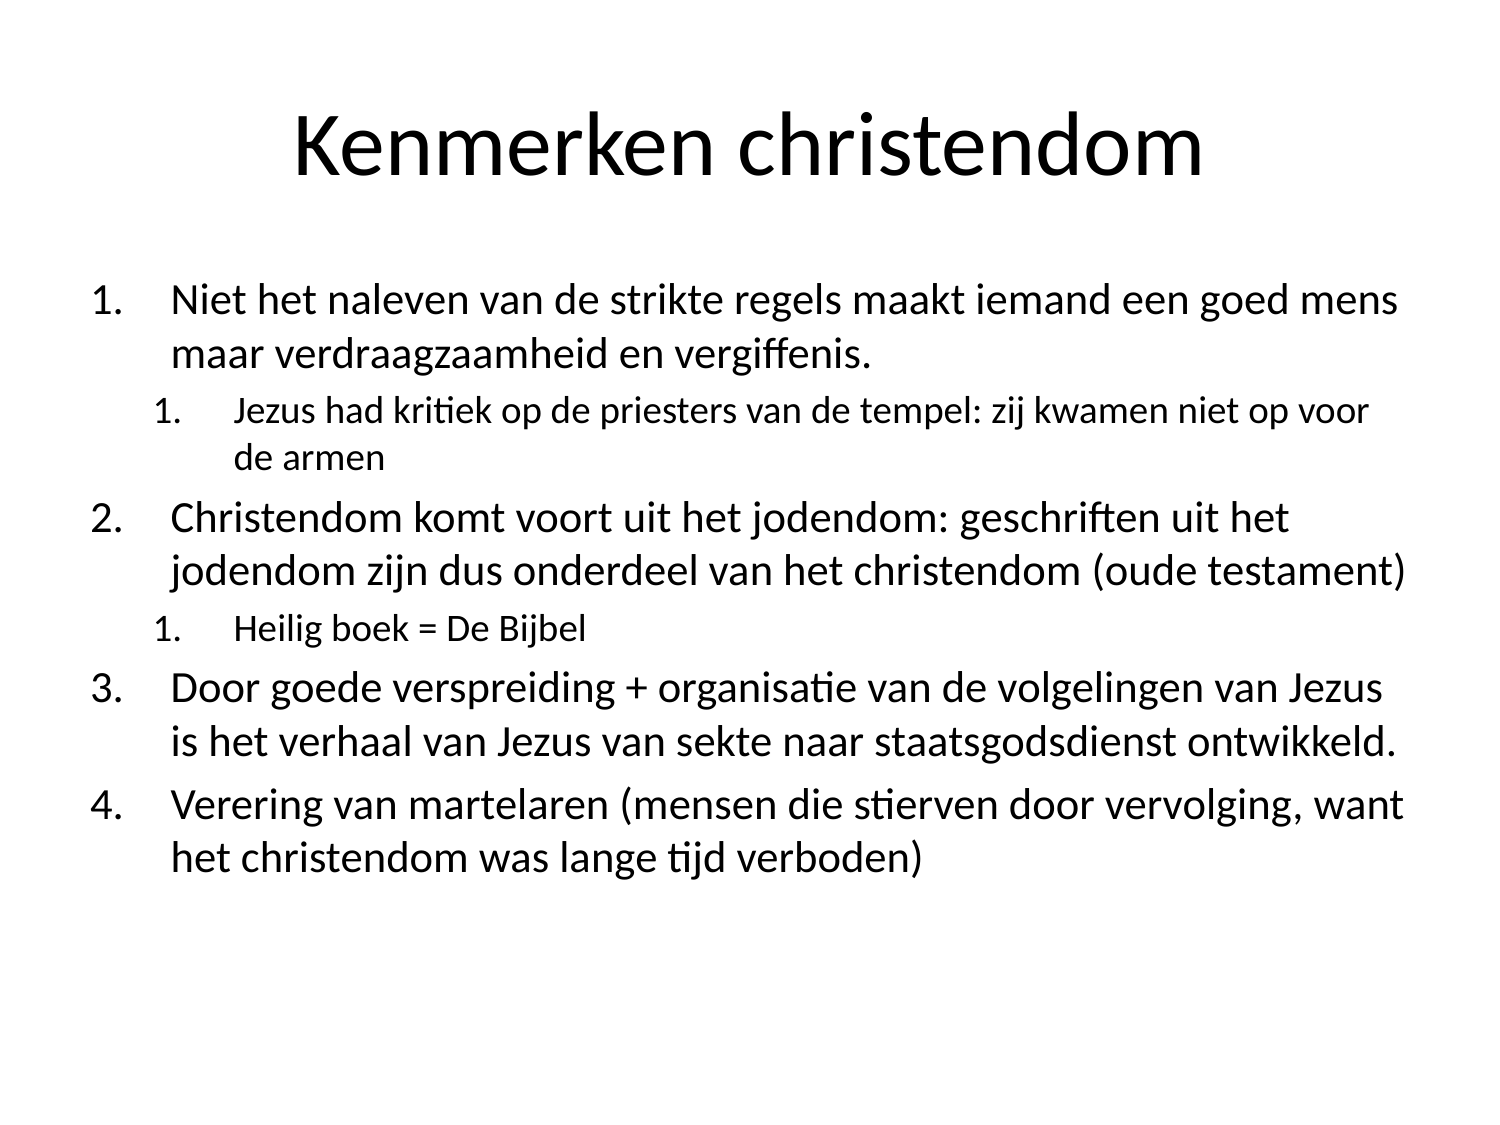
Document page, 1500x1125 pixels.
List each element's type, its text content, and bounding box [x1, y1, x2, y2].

title Kenmerken christendom [75, 45, 1425, 233]
list Niet het naleven van de strikte regels maakt iemand een goed mens maar verdraagzaamheid en vergiffenis. Jezus had kritiek op de priesters van de tempel: zij kwamen niet op voor de armen Christendom komt voort uit het jodendom: geschriften uit het jodendom zijn dus onderdeel van het christendom (oude testament) Heilig boek = De Bijbel Door goede verspreiding + organisatie van de volgelingen van Jezus is het verhaal van Jezus van sekte naar staatsgodsdienst ontwikkeld. Verering van martelaren (mensen die stierven door vervolging, want het christendom was lange tijd verboden) [75, 262, 1425, 1005]
